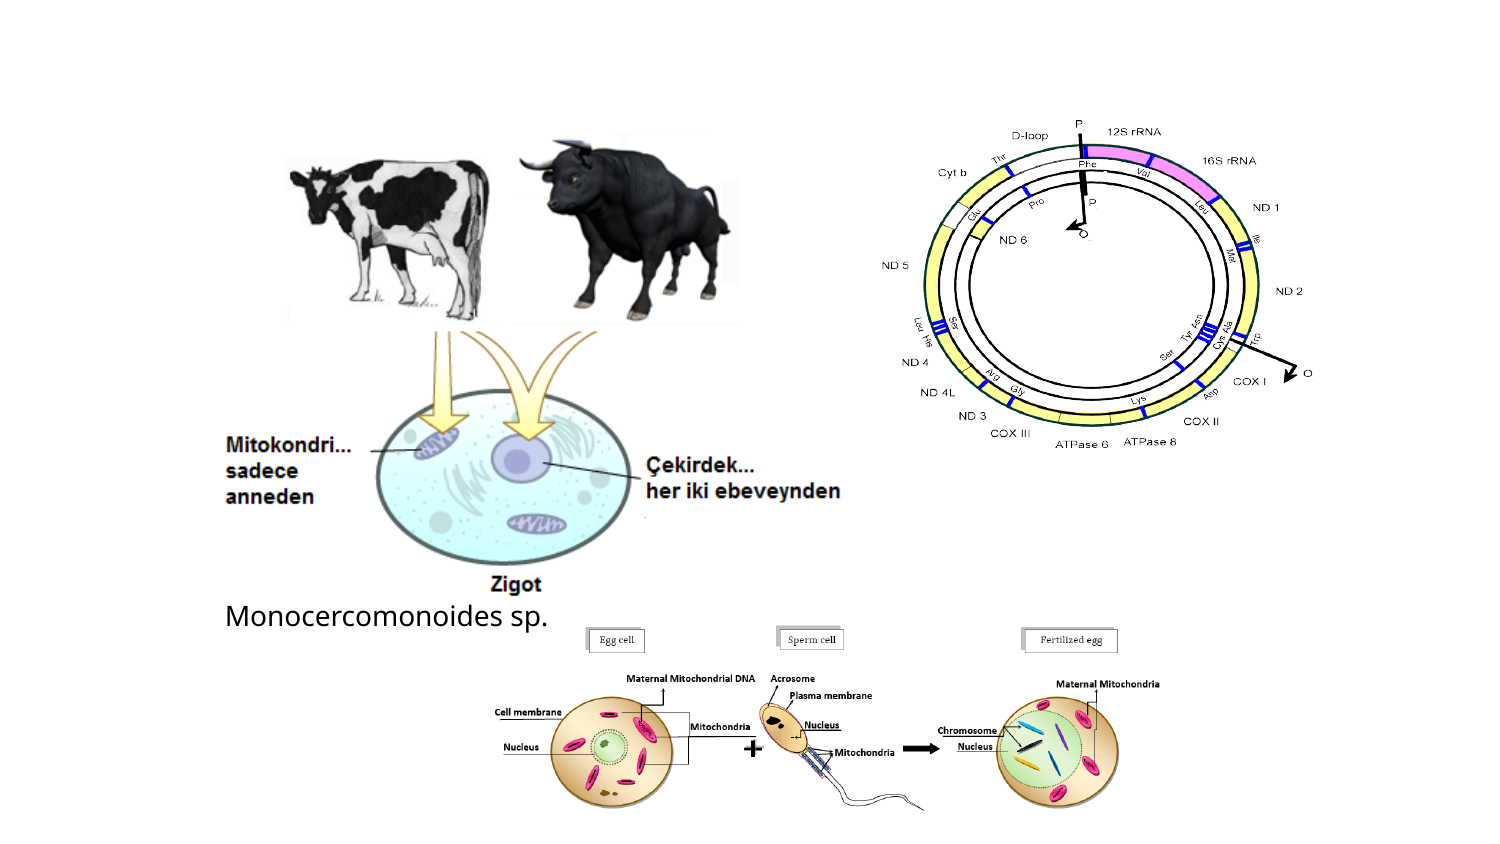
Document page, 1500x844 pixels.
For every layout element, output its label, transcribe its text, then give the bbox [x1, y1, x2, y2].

picture [209, 109, 855, 609]
text_box Monocercomonoides sp. [209, 616, 649, 640]
picture [881, 120, 1318, 448]
picture [488, 624, 1164, 819]
